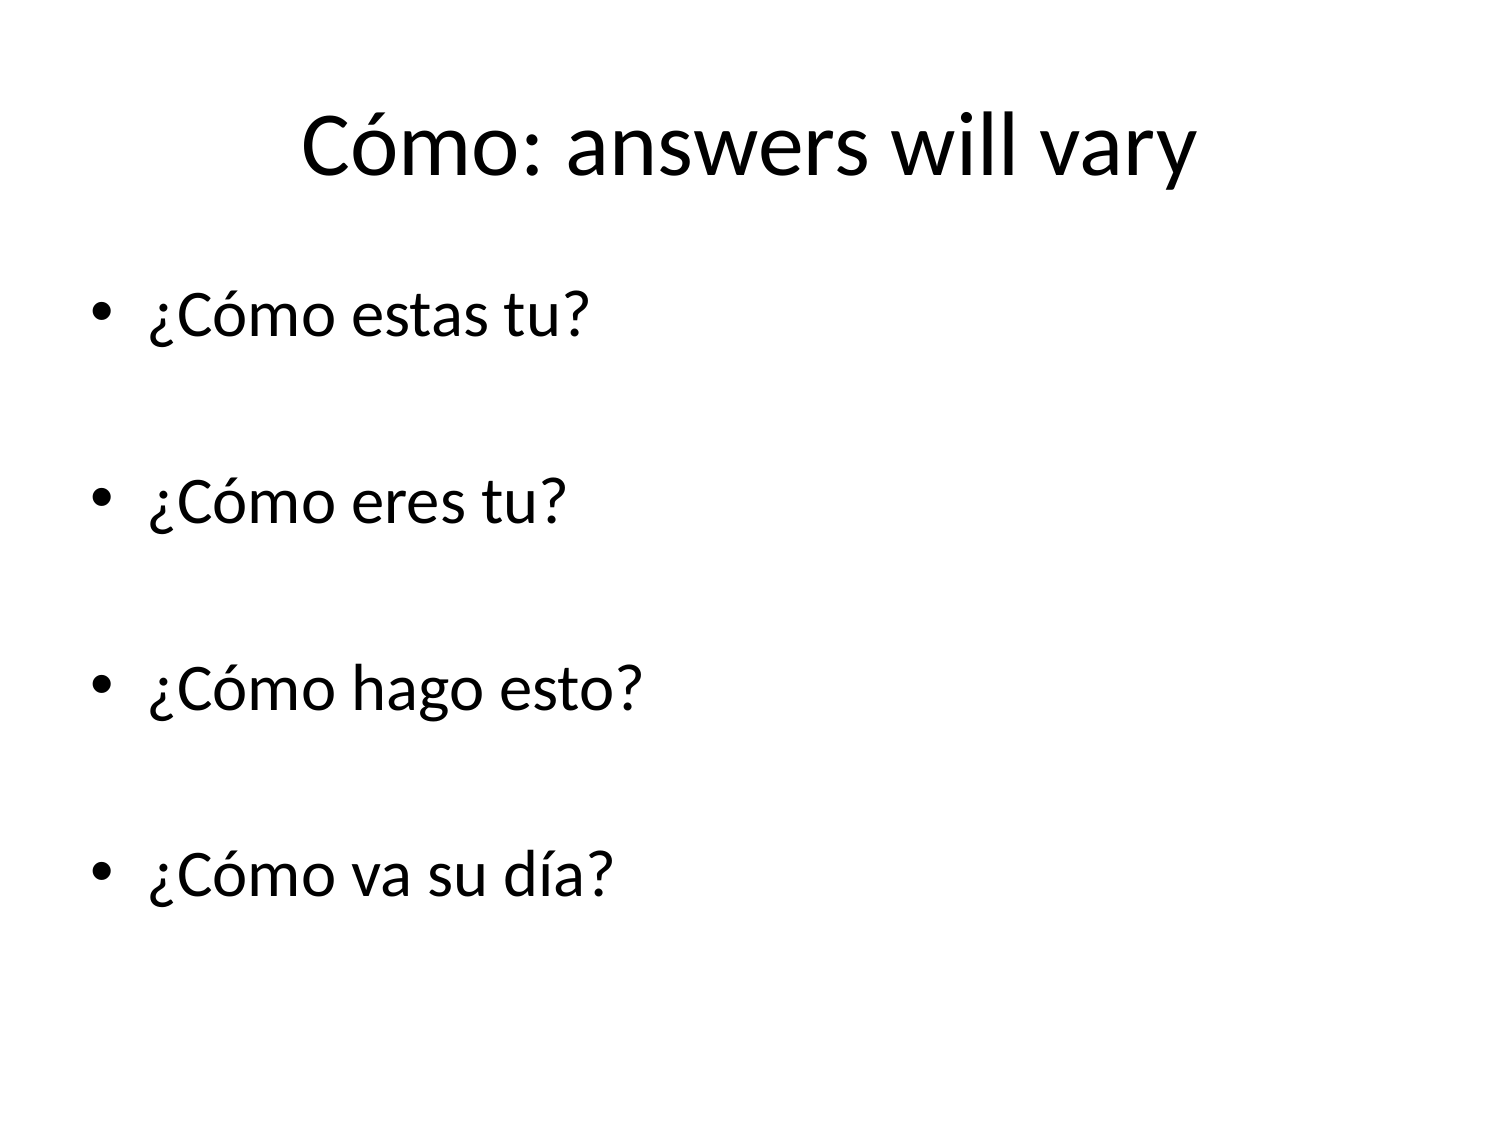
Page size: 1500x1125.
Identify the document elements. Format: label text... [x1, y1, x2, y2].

title Cómo: answers will vary [75, 45, 1425, 233]
list ¿Cómo estas tu? ¿Cómo eres tu? ¿Cómo hago esto? ¿Cómo va su día? [75, 262, 1425, 1005]
